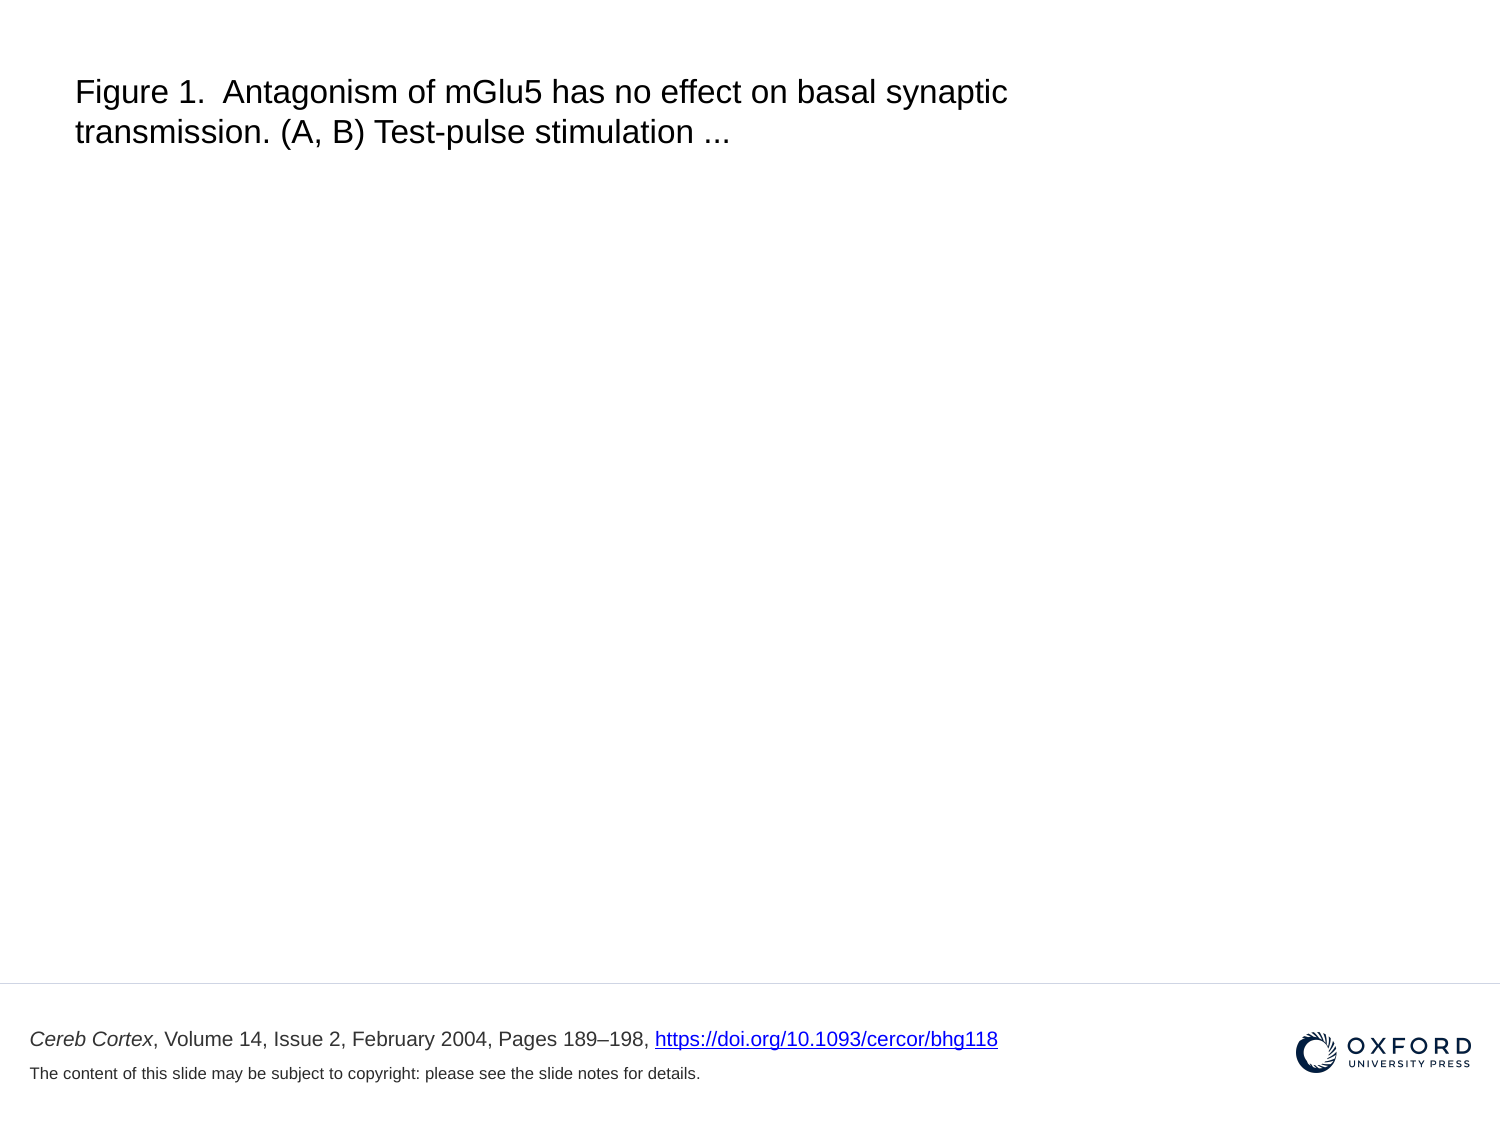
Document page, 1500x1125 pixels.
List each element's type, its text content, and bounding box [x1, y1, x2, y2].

footer Cereb Cortex, Volume 14, Issue 2, February 2004, Pages 189–198, https://doi.org/10.1093/cercor/bhg118 The content of this slide may be subject to copyright: please see the slide notes for details. [0, 983, 1260, 1125]
title Figure 1. Antagonism of mGlu5 has no effect on basal synaptic transmission. (A, B) Test-pulse stimulation ... [75, 69, 1078, 171]
picture [1296, 1032, 1471, 1073]
